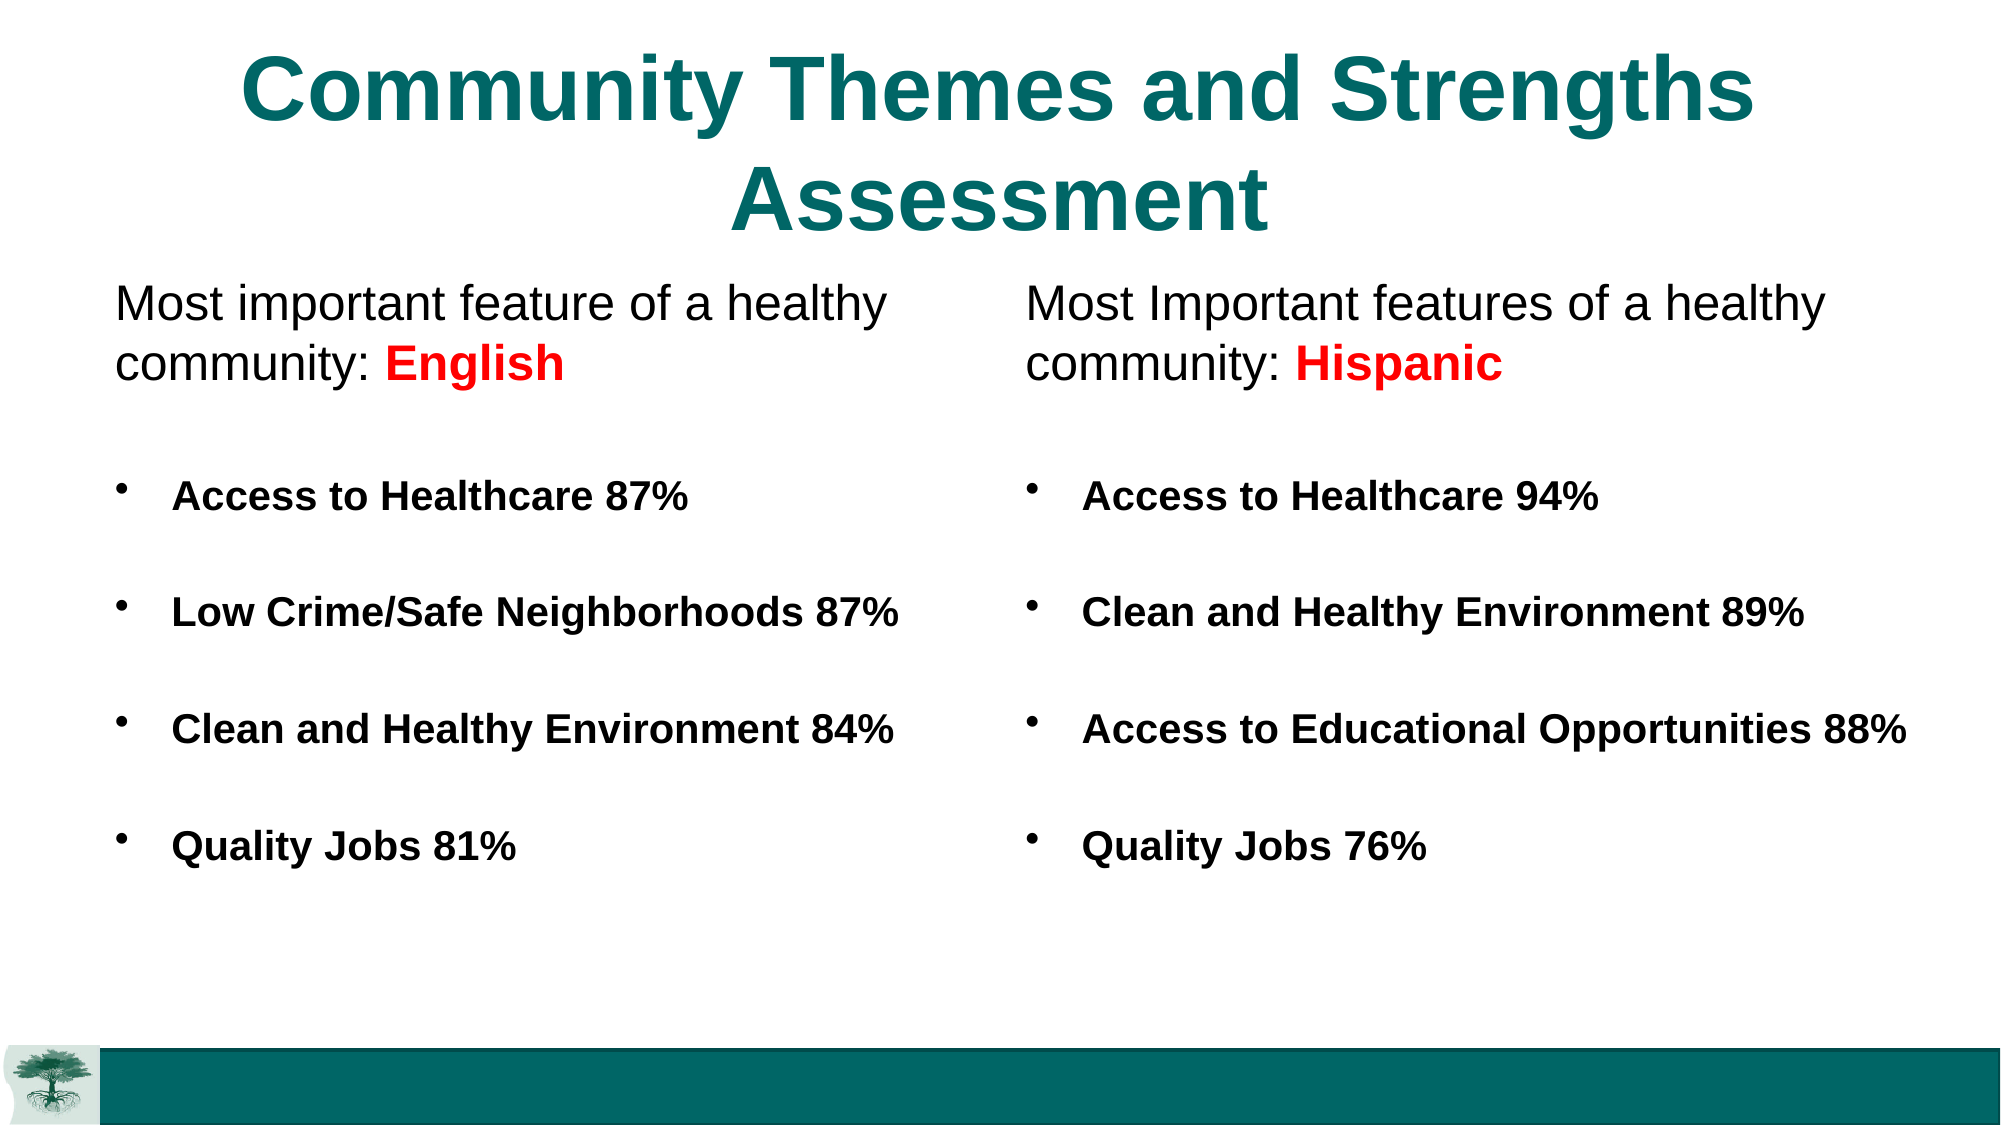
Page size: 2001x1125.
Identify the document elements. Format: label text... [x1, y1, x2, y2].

picture [0, 1045, 100, 1125]
list Most Important features of a healthy community: Hispanic Access to Healthcare 94% Clean and Healthy Environment 89% Access to Educational Opportunities 88% Quality Jobs 76% [1010, 262, 1973, 1005]
title Community Themes and Strengths Assessment [99, 45, 1900, 233]
list Most important feature of a healthy community: English Access to Healthcare 87% Low Crime/Safe Neighborhoods 87% Clean and Healthy Environment 84% Quality Jobs 81% [99, 262, 984, 1005]
